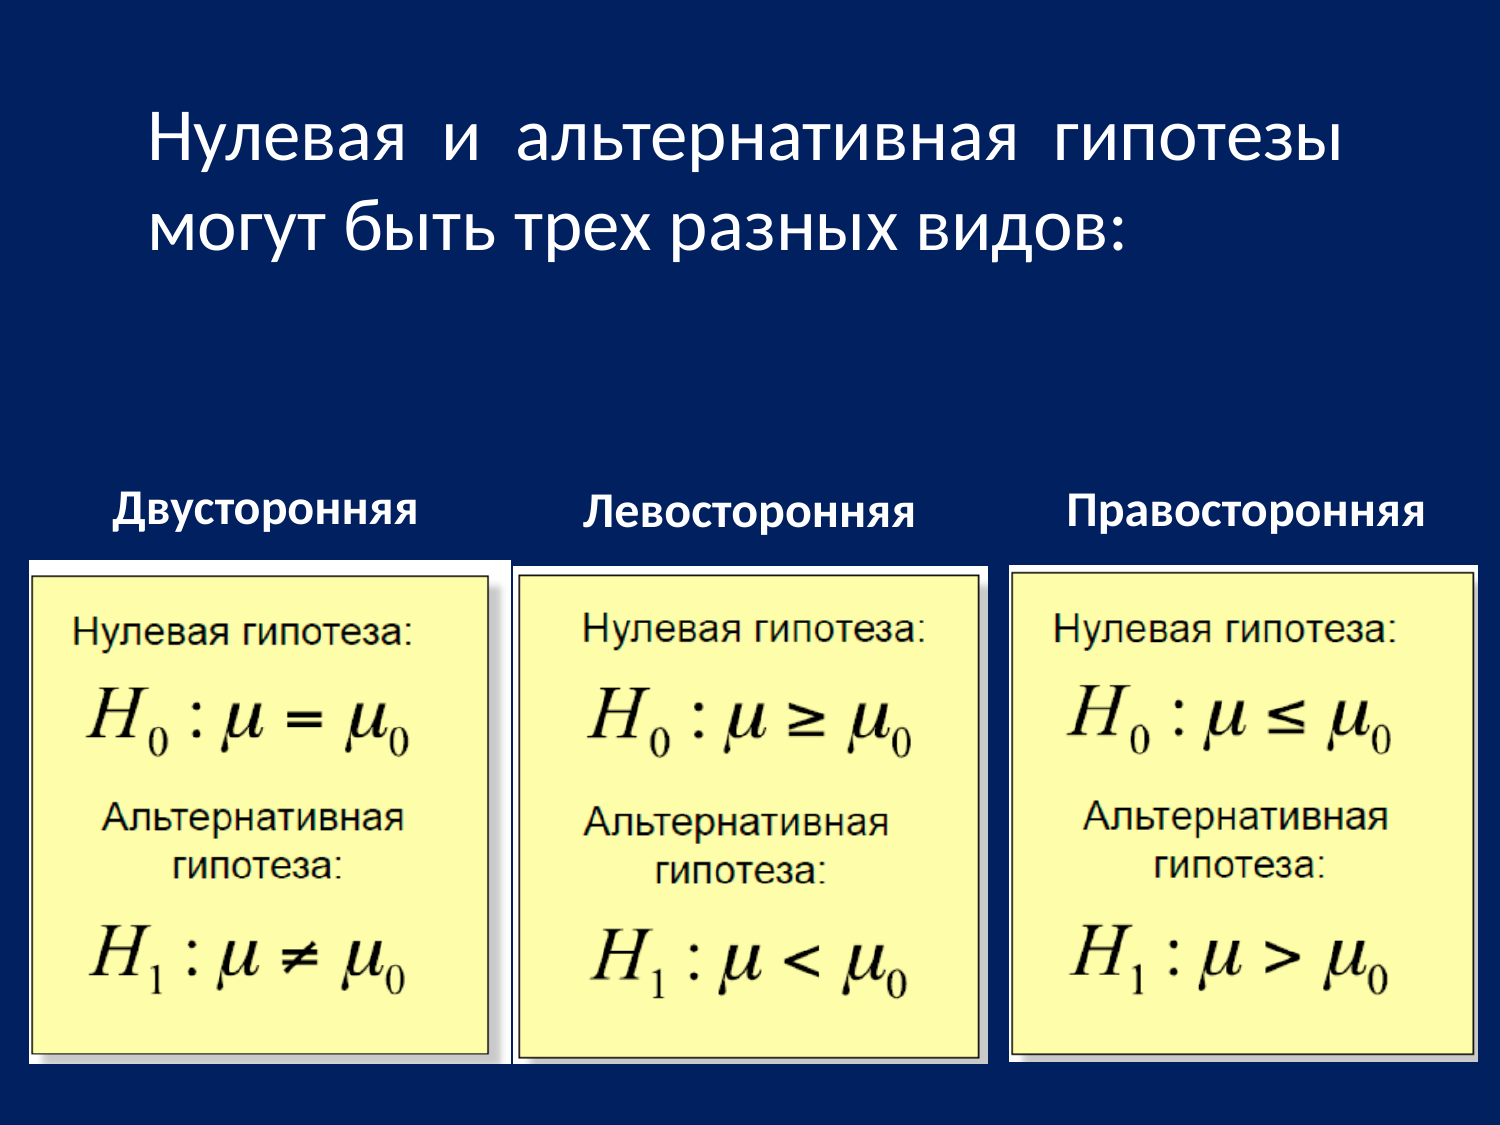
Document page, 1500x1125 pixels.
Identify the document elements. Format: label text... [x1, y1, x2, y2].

text_box Левосторонняя [568, 470, 932, 546]
text_box Нулевая и альтернативная гипотезы могут быть трех разных видов: [132, 78, 1361, 273]
picture [29, 559, 511, 1064]
text_box Правосторонняя [1051, 469, 1442, 544]
picture [1009, 565, 1479, 1063]
picture [513, 566, 988, 1064]
text_box Двусторонняя [97, 466, 434, 542]
